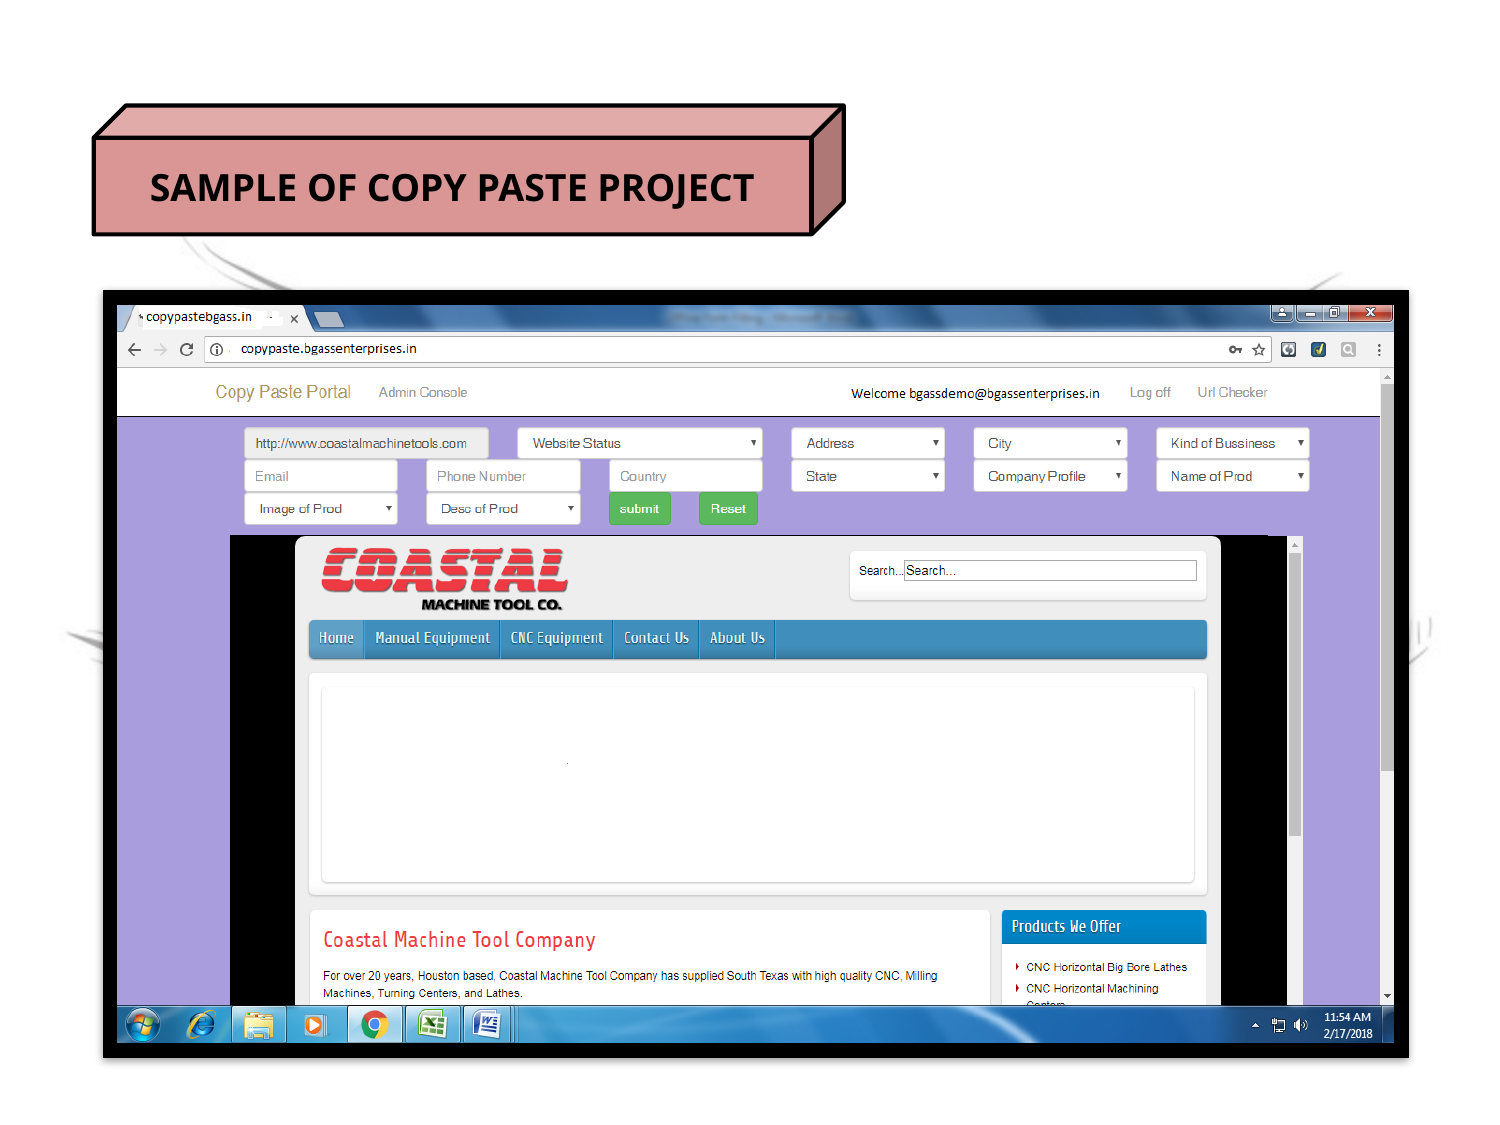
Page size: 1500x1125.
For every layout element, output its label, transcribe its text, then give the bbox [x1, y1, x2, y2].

picture [116, 304, 1395, 1044]
text_box SAMPLE OF COPY PASTE PROJECT [91, 103, 846, 237]
